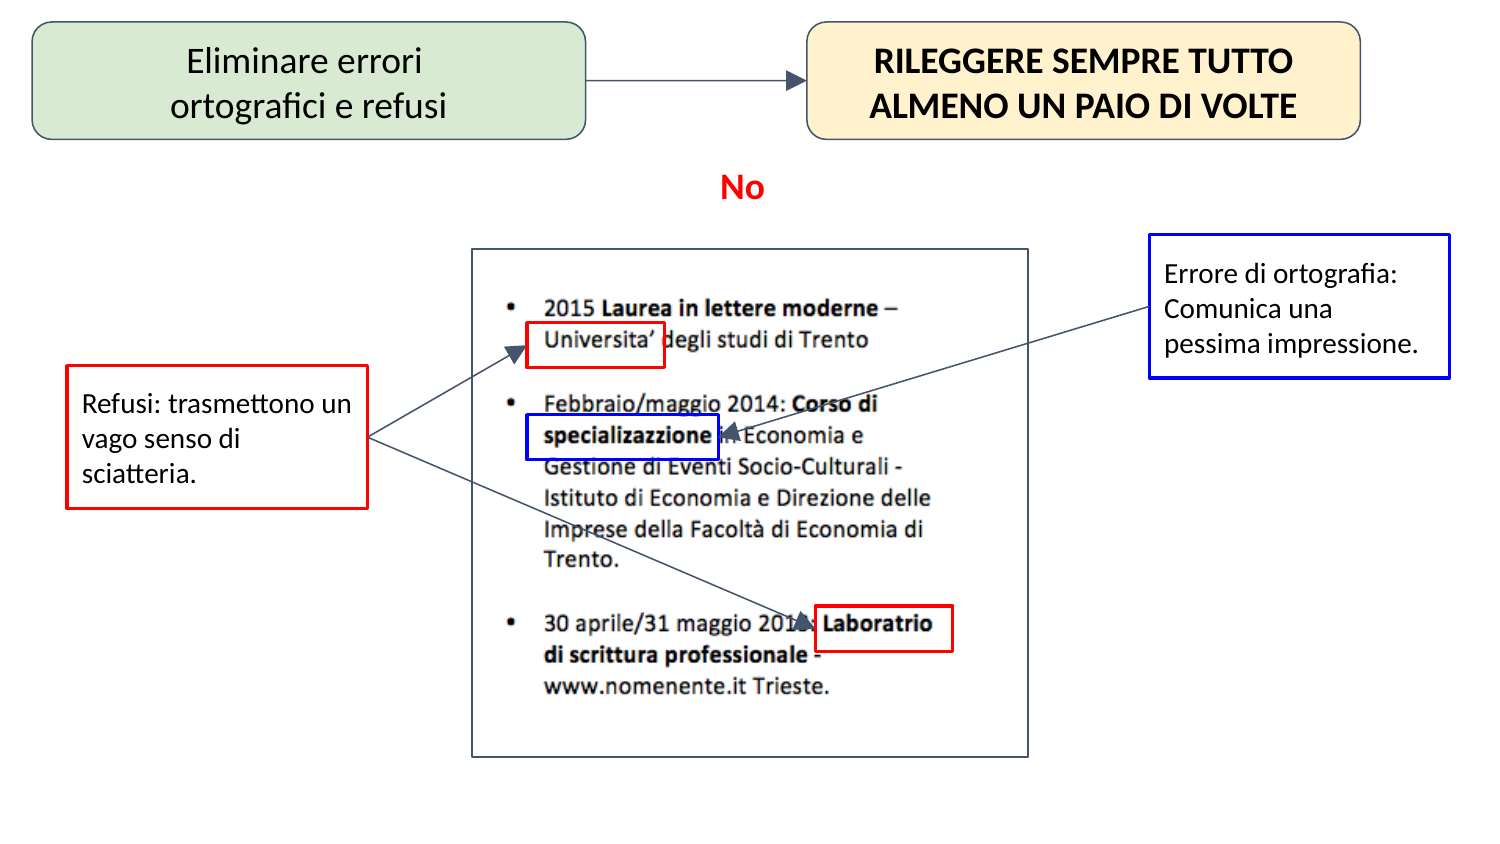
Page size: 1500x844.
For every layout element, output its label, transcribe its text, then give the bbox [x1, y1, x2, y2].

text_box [717, 306, 1150, 438]
text_box Eliminare errori ortografici e refusi [32, 21, 586, 140]
text_box RILEGGERE SEMPRE TUTTO ALMENO UN PAIO DI VOLTE [806, 21, 1361, 140]
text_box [367, 436, 816, 629]
list No [425, 155, 1060, 257]
picture [472, 438, 1028, 757]
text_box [367, 345, 528, 436]
picture [472, 249, 1028, 436]
text_box Errore di ortografia: Comunica una pessima impressione. [1149, 234, 1450, 378]
text_box Refusi: trasmettono un vago senso di sciatteria. [66, 365, 362, 509]
